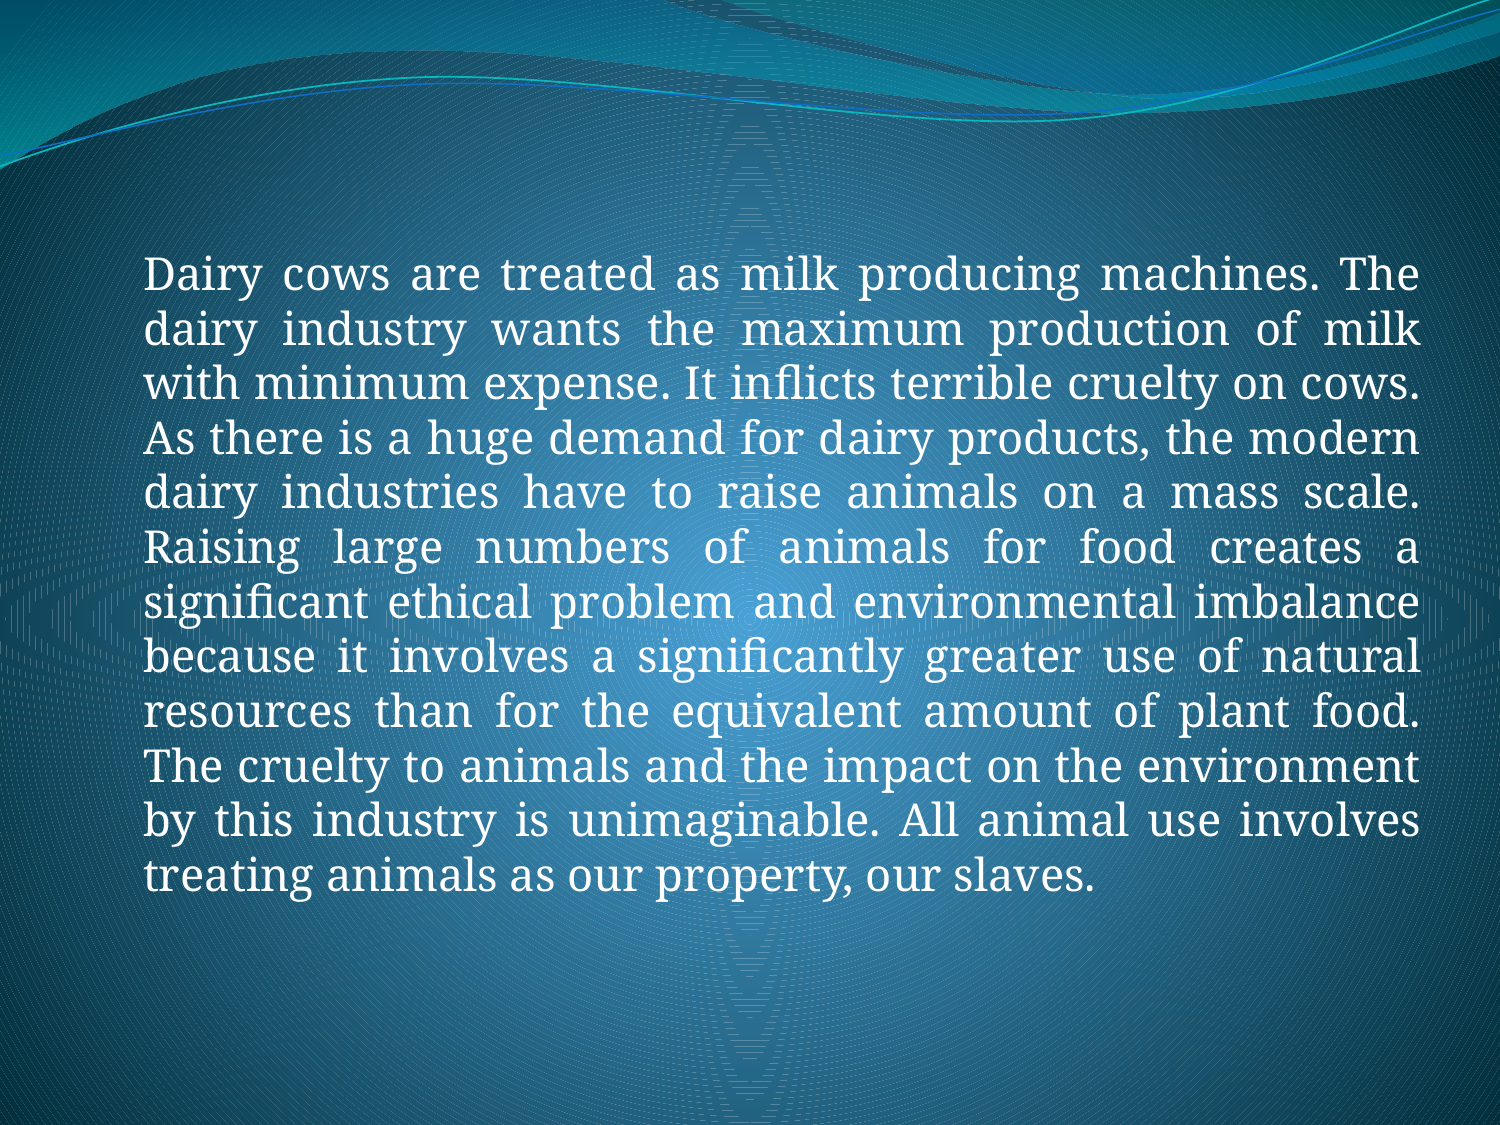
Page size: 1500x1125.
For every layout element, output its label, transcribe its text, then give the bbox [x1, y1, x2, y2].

list Dairy cows are treated as milk producing machines. The dairy industry wants the maximum production of milk with minimum expense. It inflicts terrible cruelty on cows. As there is a huge demand for dairy products, the modern dairy industries have to raise animals on a mass scale. Raising large numbers of animals for food creates a significant ethical problem and environmental imbalance because it involves a significantly greater use of natural resources than for the equivalent amount of plant food. The cruelty to animals and the impact on the environment by this industry is unimaginable. All animal use involves treating animals as our property, our slaves. [87, 237, 1438, 950]
